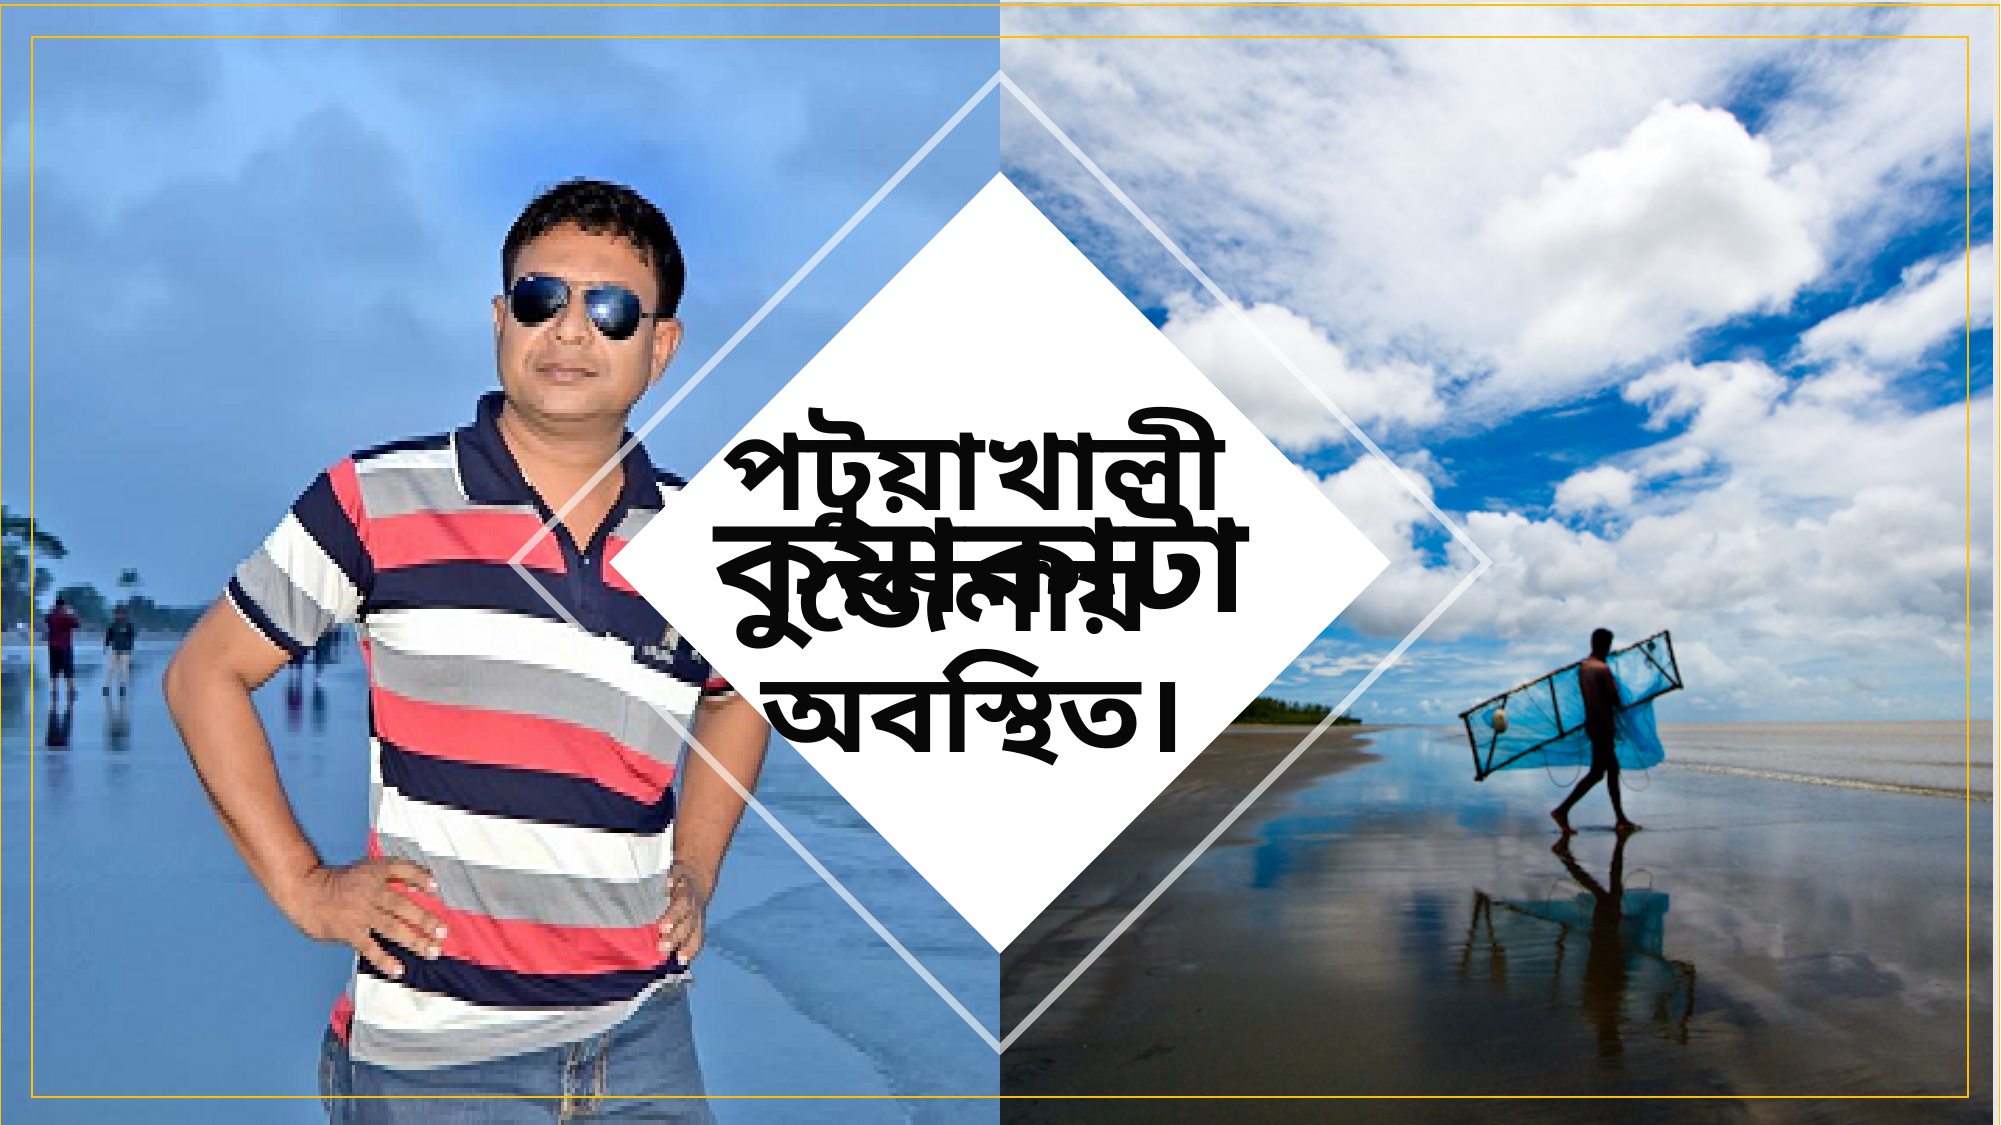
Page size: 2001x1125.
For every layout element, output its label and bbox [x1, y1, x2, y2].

text_box [1993, 4, 2000, 1125]
text_box [1000, 0, 2000, 4]
picture [0, 0, 1993, 1125]
